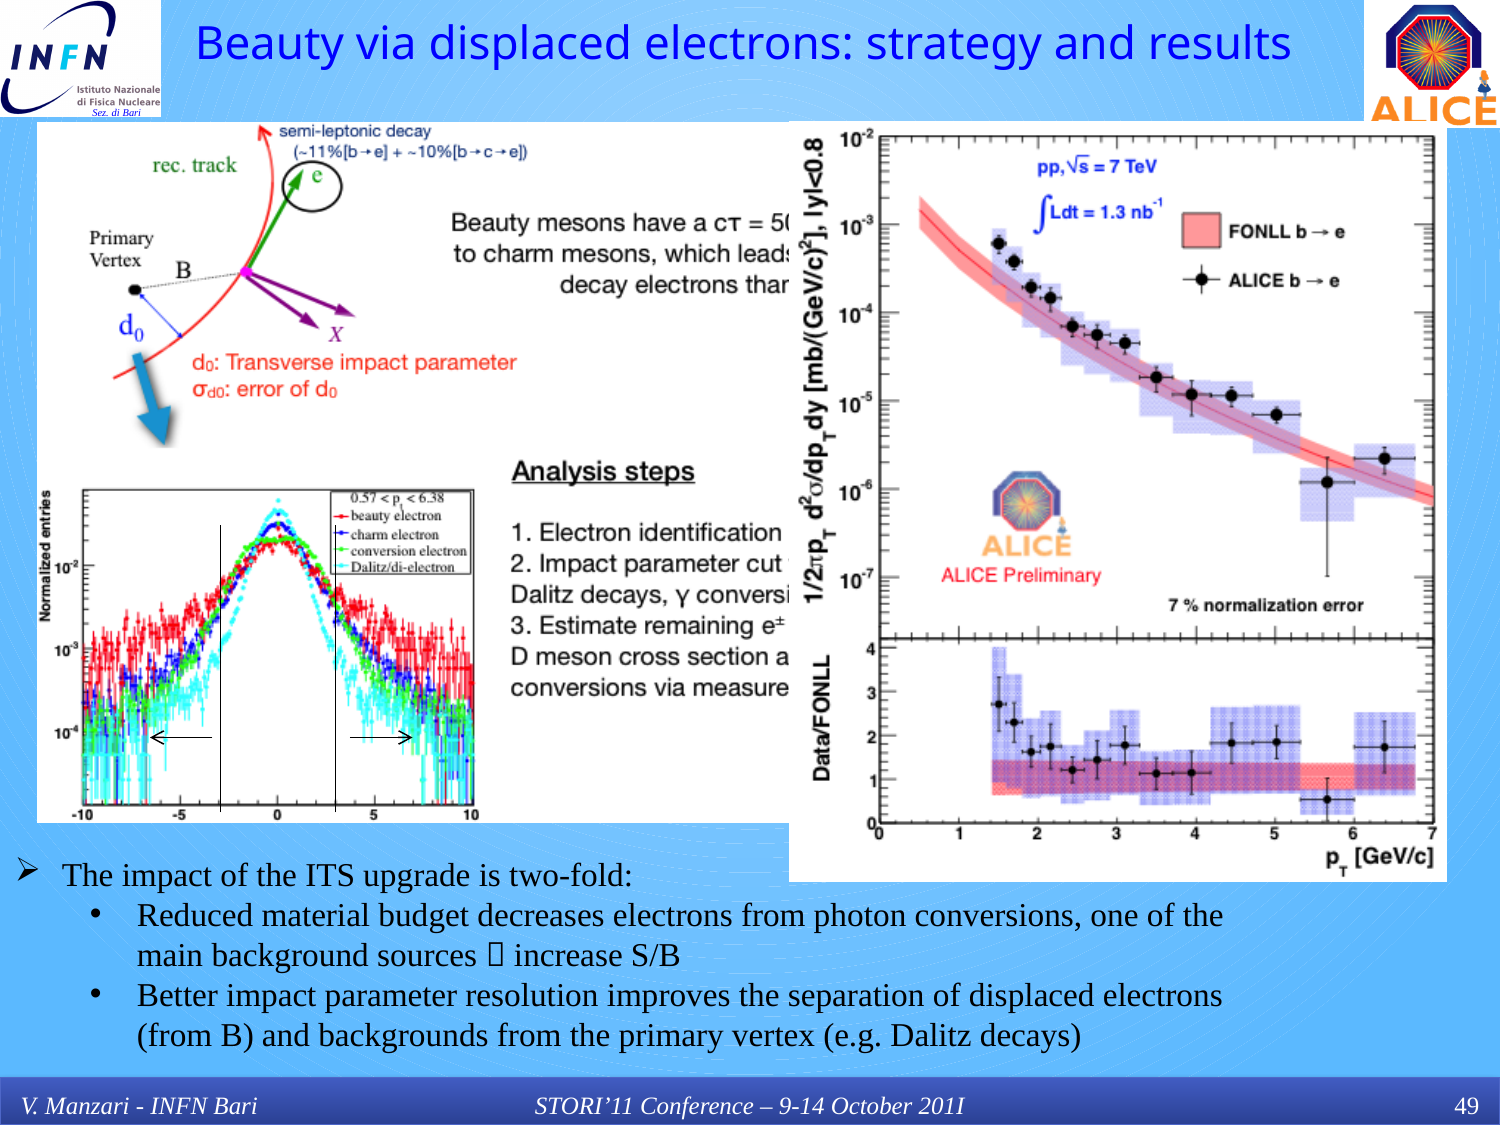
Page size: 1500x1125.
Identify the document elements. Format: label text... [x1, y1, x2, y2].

slide_number 49 [1194, 1082, 1495, 1125]
slide_number V. Manzari - INFN Bari [5, 1082, 376, 1125]
text_box The impact of the ITS upgrade is two-fold: Reduced material budget decreases electrons from photon conversions, one of the main background sources  increase S/B Better impact parameter resolution improves the separation of displaced electrons (from B) and backgrounds from the primary vertex (e.g. Dalitz decays) [0, 845, 1288, 1061]
footer STORI’11 Conference – 9-14 October 201I [376, 1082, 1124, 1125]
picture [0, 0, 161, 117]
text_box Beauty via displaced electrons: strategy and results [179, 5, 1320, 76]
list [37, 122, 786, 823]
picture [789, 0, 1500, 882]
